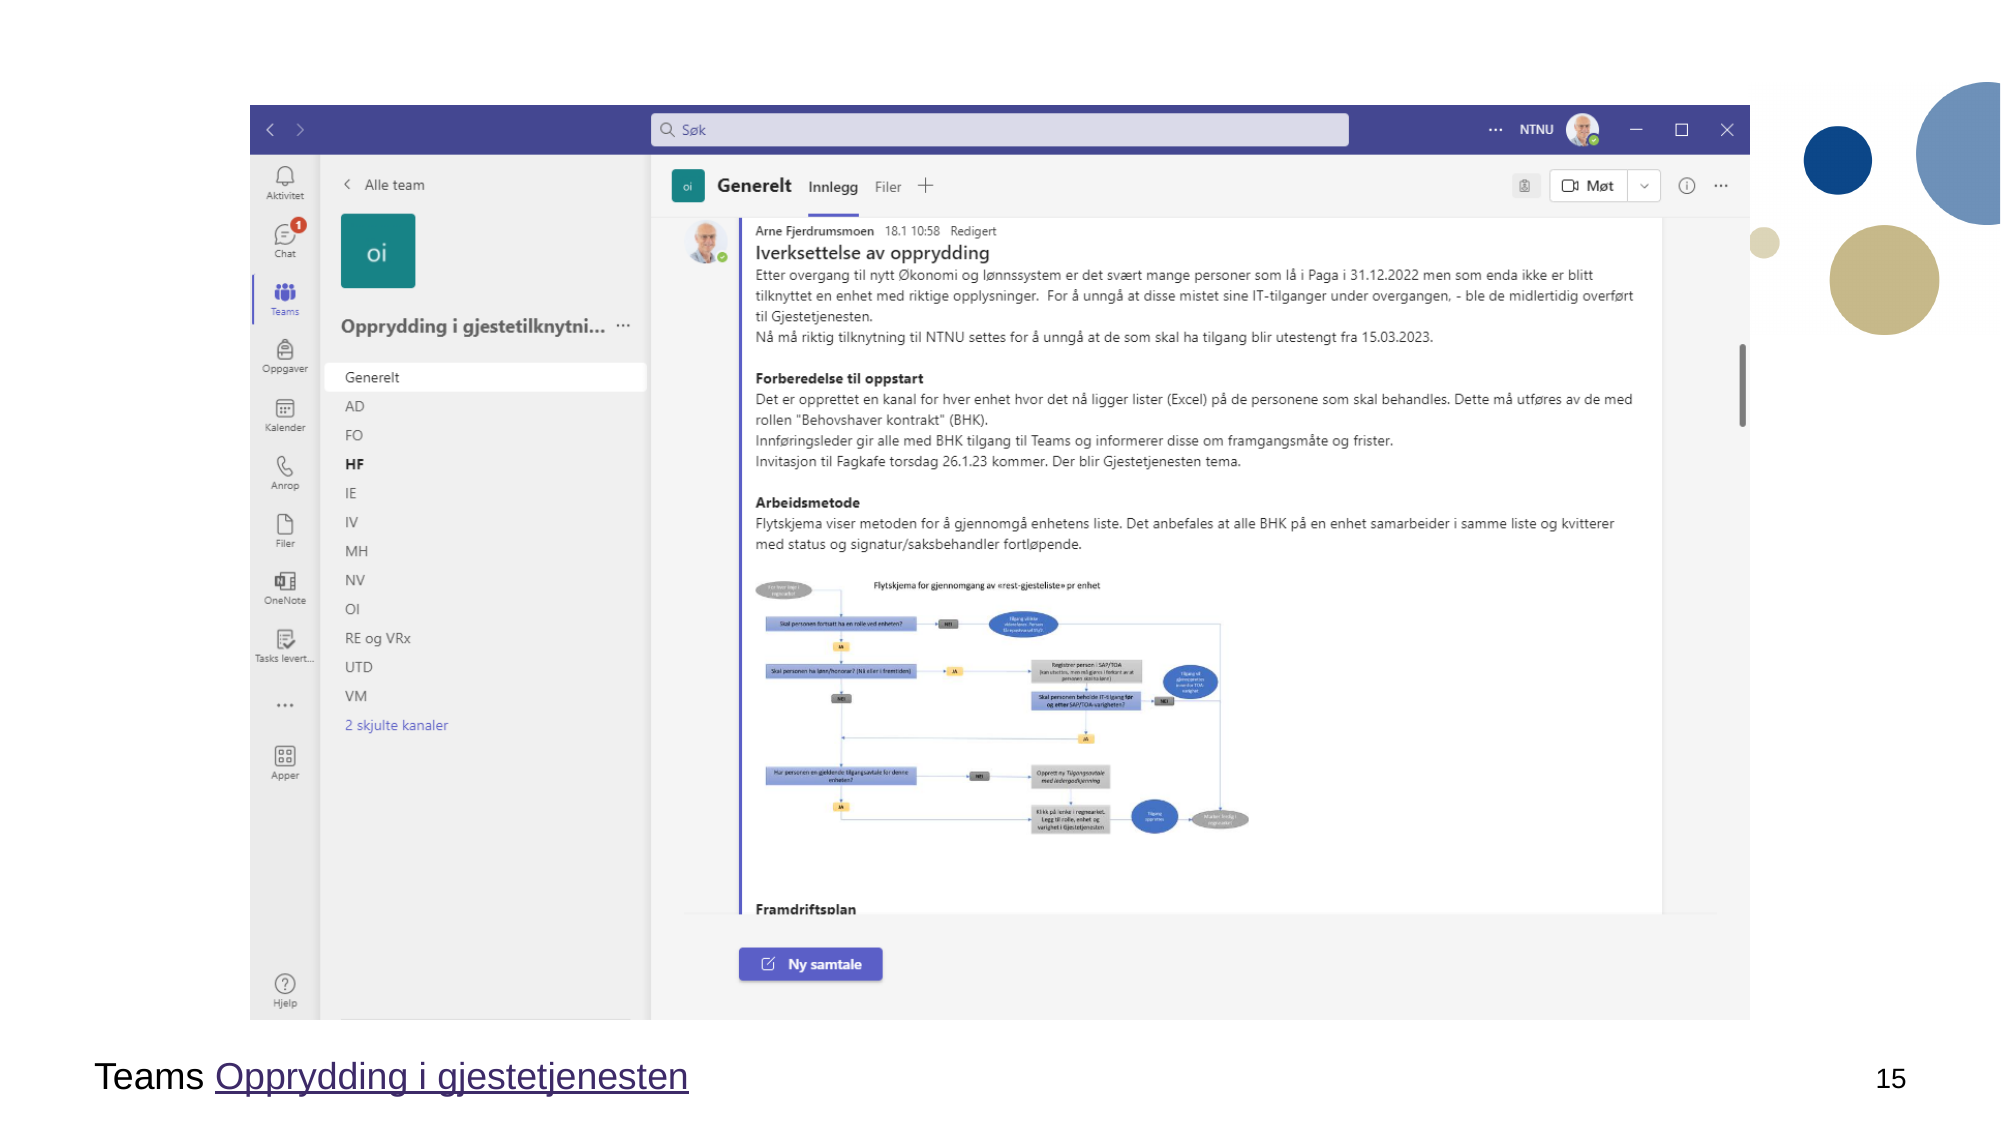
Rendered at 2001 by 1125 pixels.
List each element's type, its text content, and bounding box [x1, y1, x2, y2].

text_box Teams Opprydding i gjestetjenesten [79, 1044, 704, 1105]
picture [250, 82, 2001, 1020]
